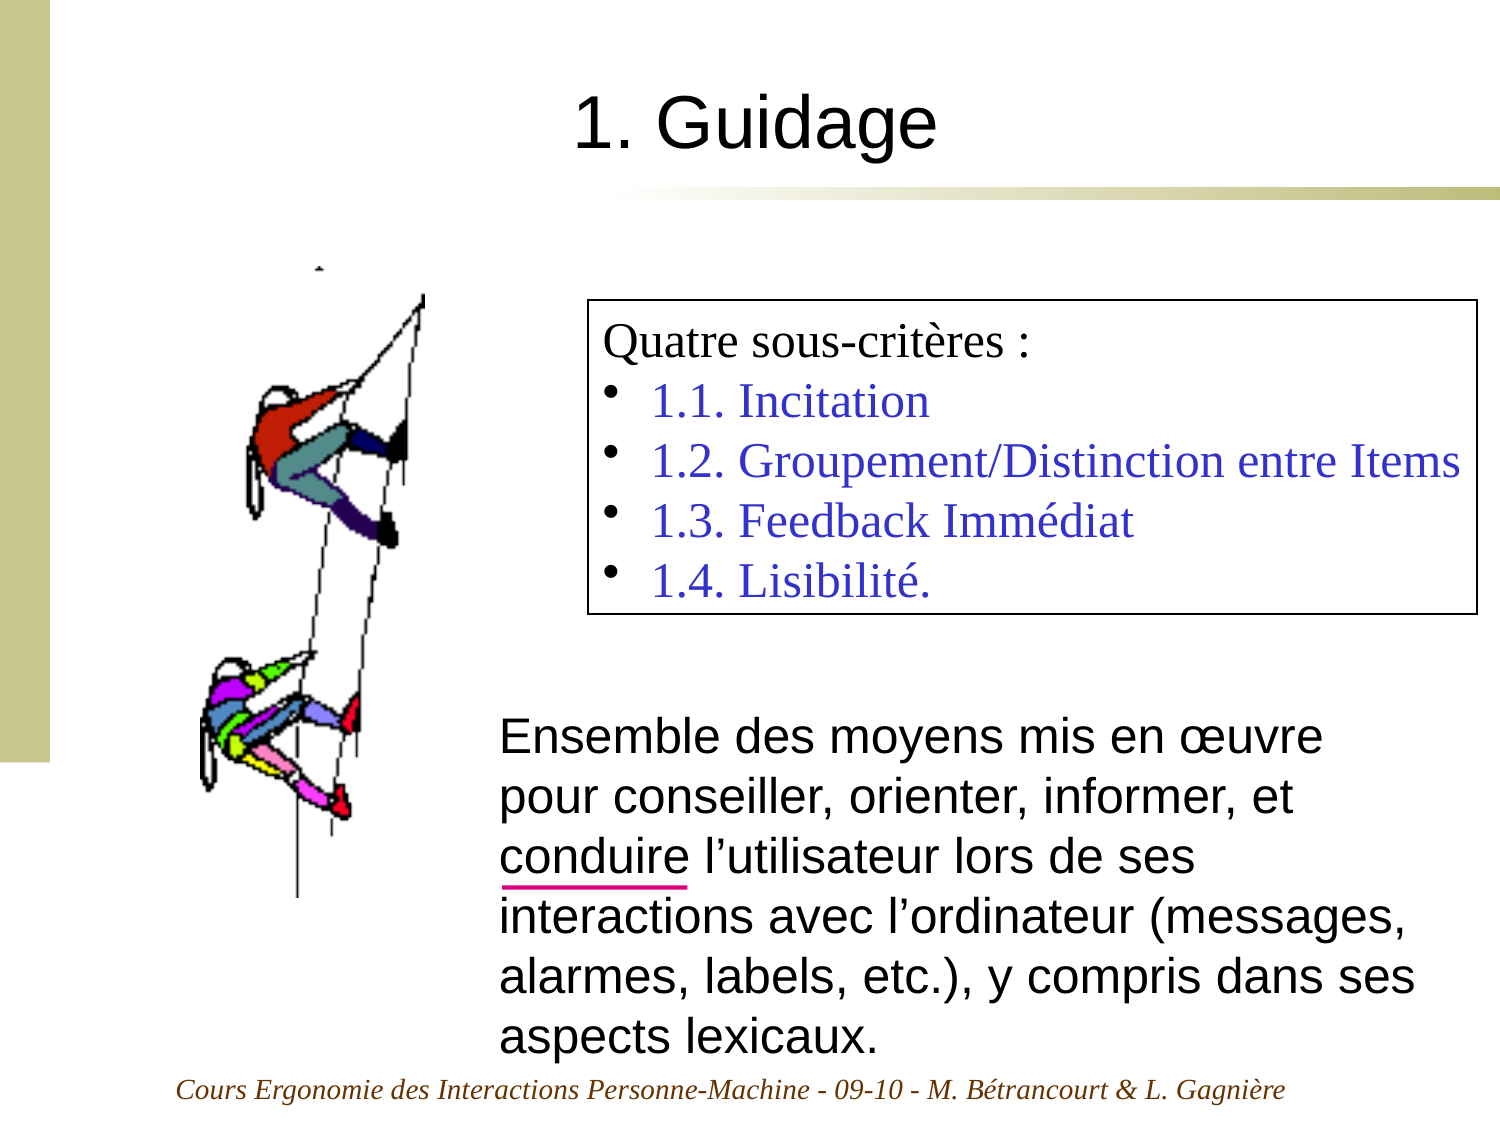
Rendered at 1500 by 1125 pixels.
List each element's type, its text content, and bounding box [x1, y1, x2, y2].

text_box Ensemble des moyens mis en œuvre pour conseiller, orienter, informer, et conduire l’utilisateur lors de ses interactions avec l’ordinateur (messages, alarmes, labels, etc.), y compris dans ses aspects lexicaux. [484, 696, 1451, 1072]
picture [199, 266, 426, 898]
text_box Quatre sous-critères : 1.1. Incitation 1.2. Groupement/Distinction entre Items 1.3. Feedback Immédiat 1.4. Lisibilité. [587, 299, 1477, 615]
title 1. Guidage [62, 12, 1451, 226]
